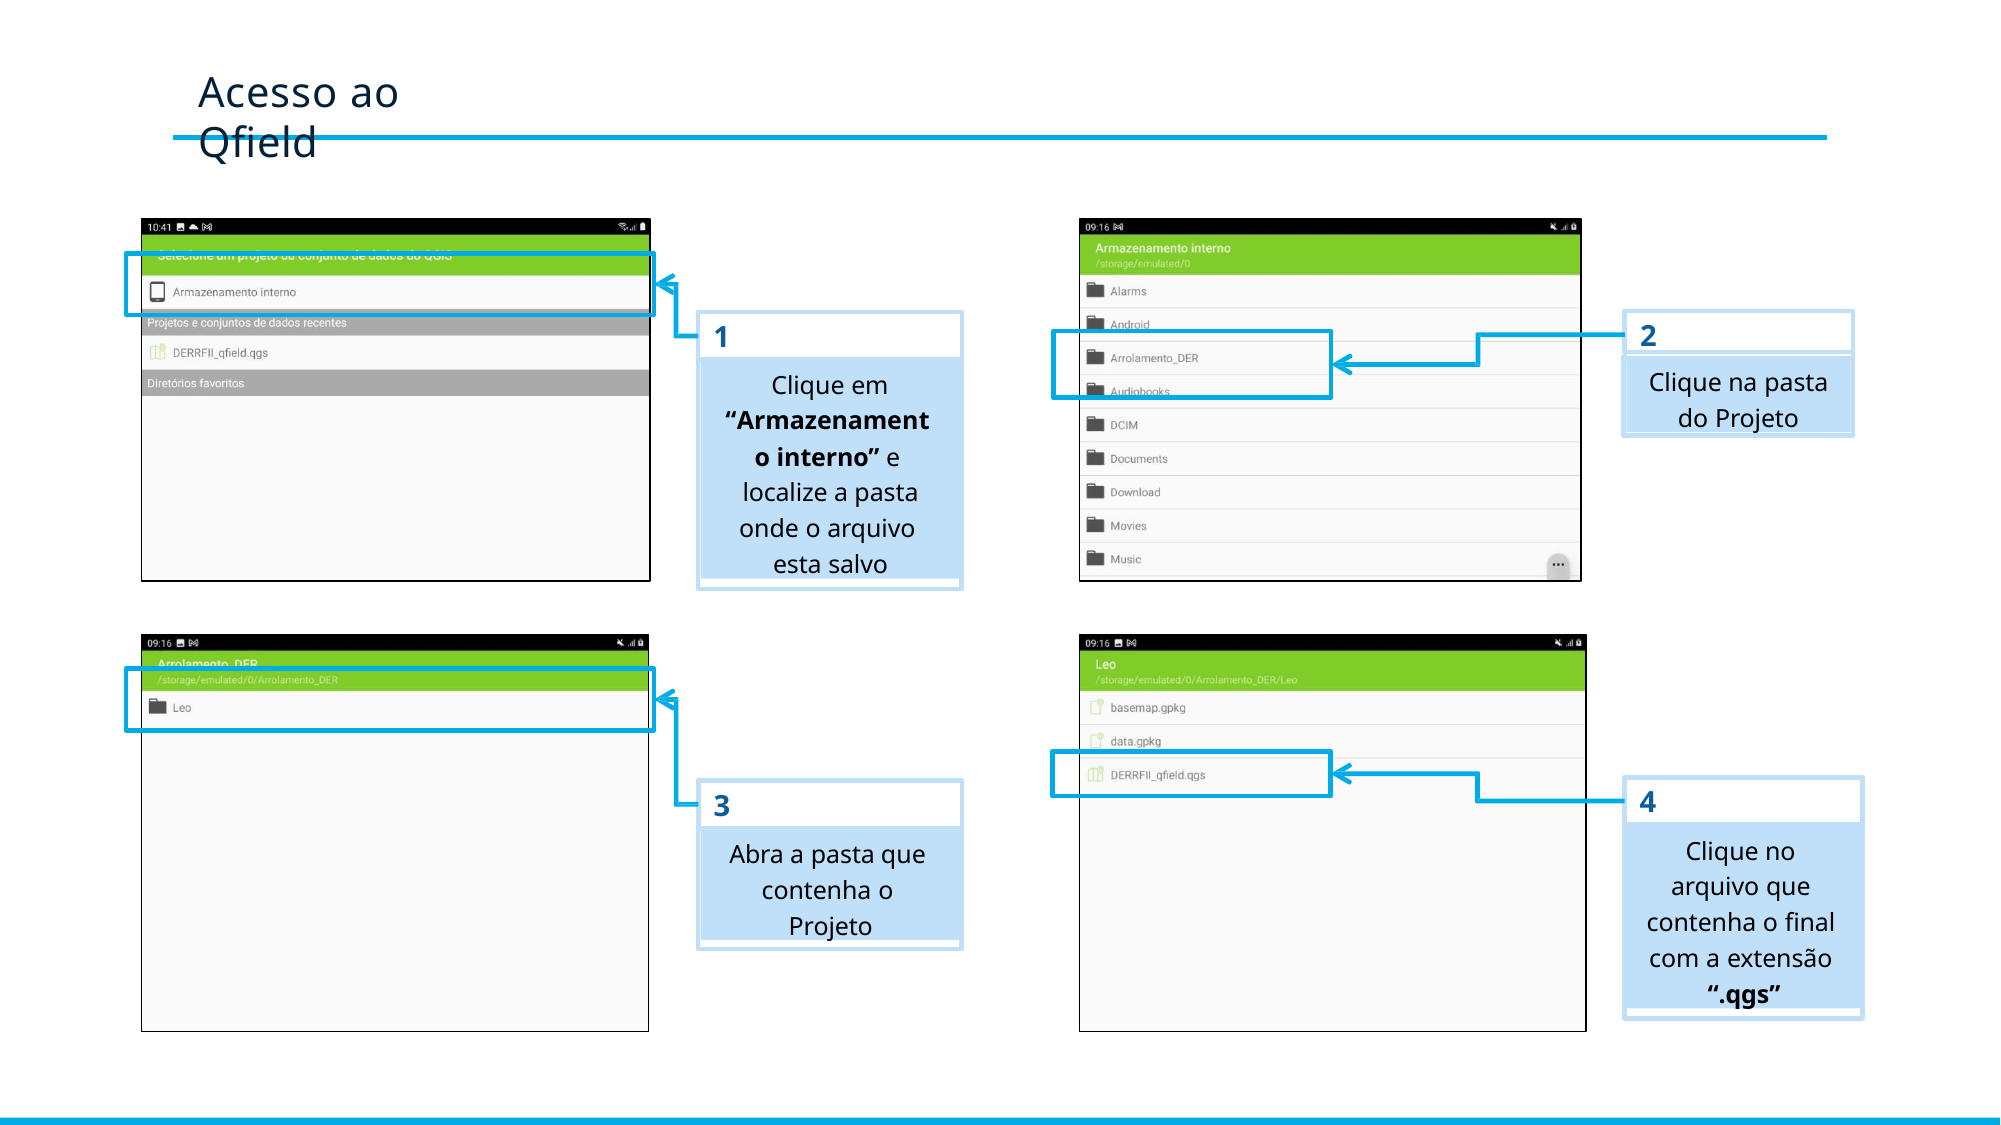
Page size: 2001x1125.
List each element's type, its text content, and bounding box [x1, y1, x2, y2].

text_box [1050, 218, 1856, 583]
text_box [123, 633, 965, 1033]
title Acesso ao Qfield [196, 63, 531, 216]
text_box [123, 218, 965, 592]
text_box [695, 778, 965, 831]
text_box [1621, 774, 1865, 828]
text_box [1049, 633, 1865, 1033]
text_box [695, 309, 965, 363]
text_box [1622, 308, 1856, 362]
